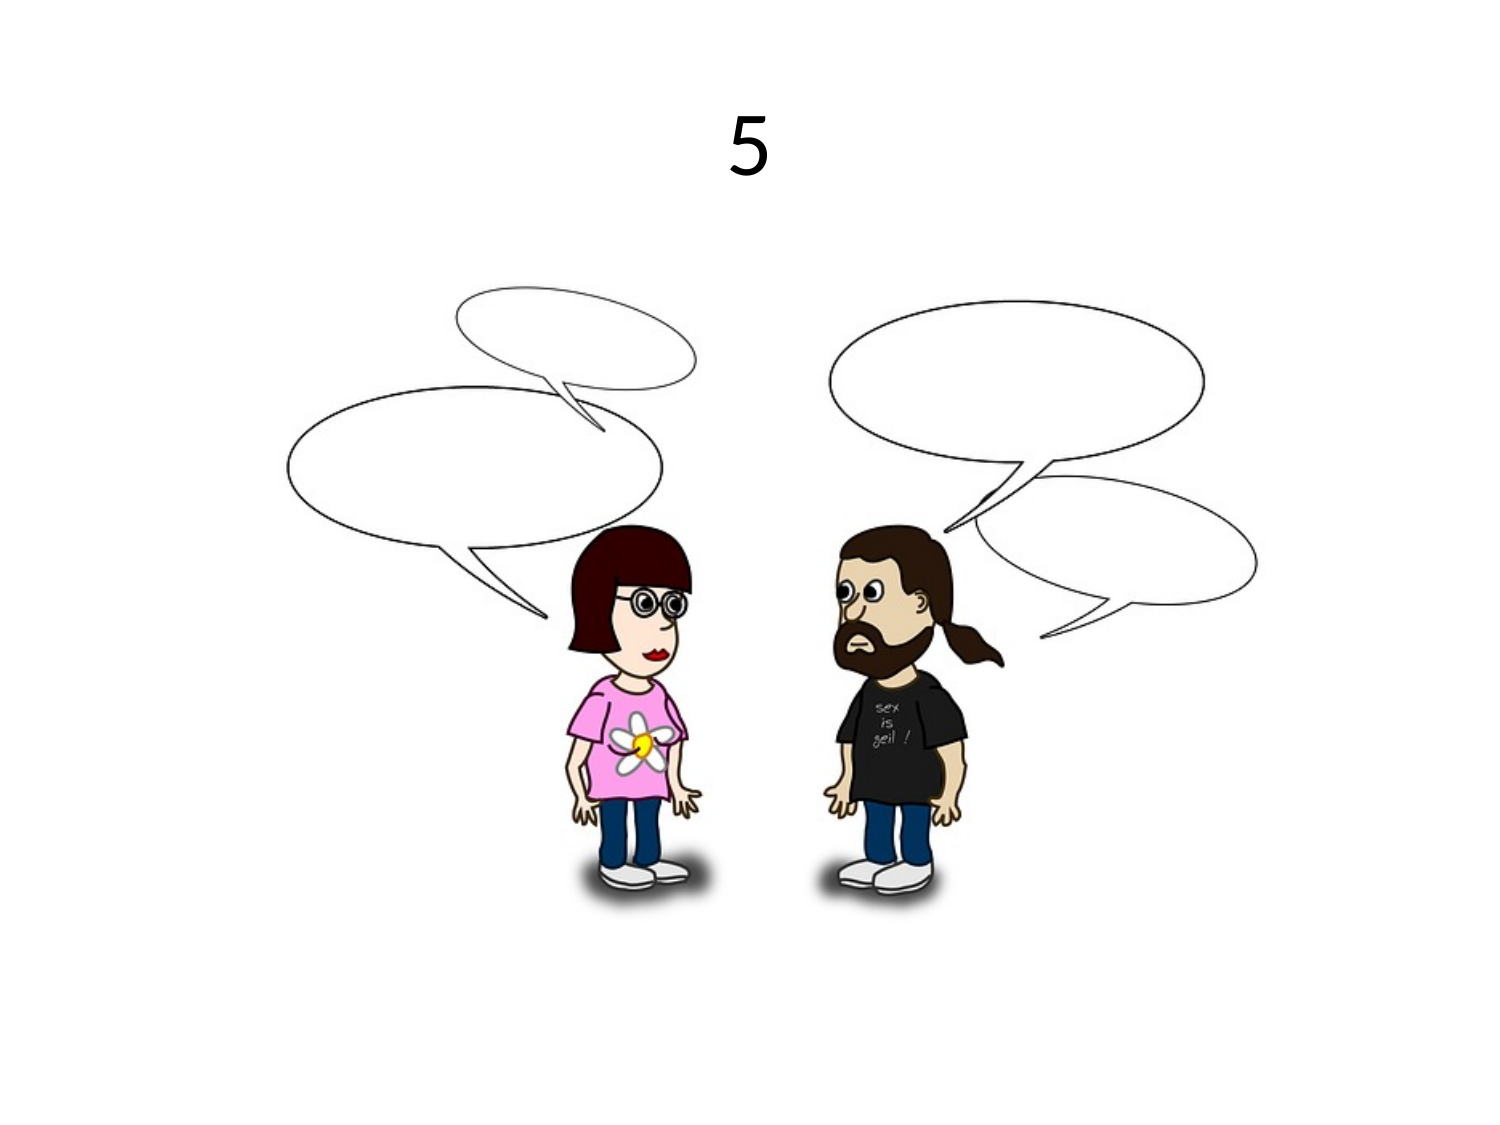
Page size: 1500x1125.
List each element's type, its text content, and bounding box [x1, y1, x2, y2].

title 5 [75, 45, 1425, 233]
picture [253, 232, 1279, 957]
